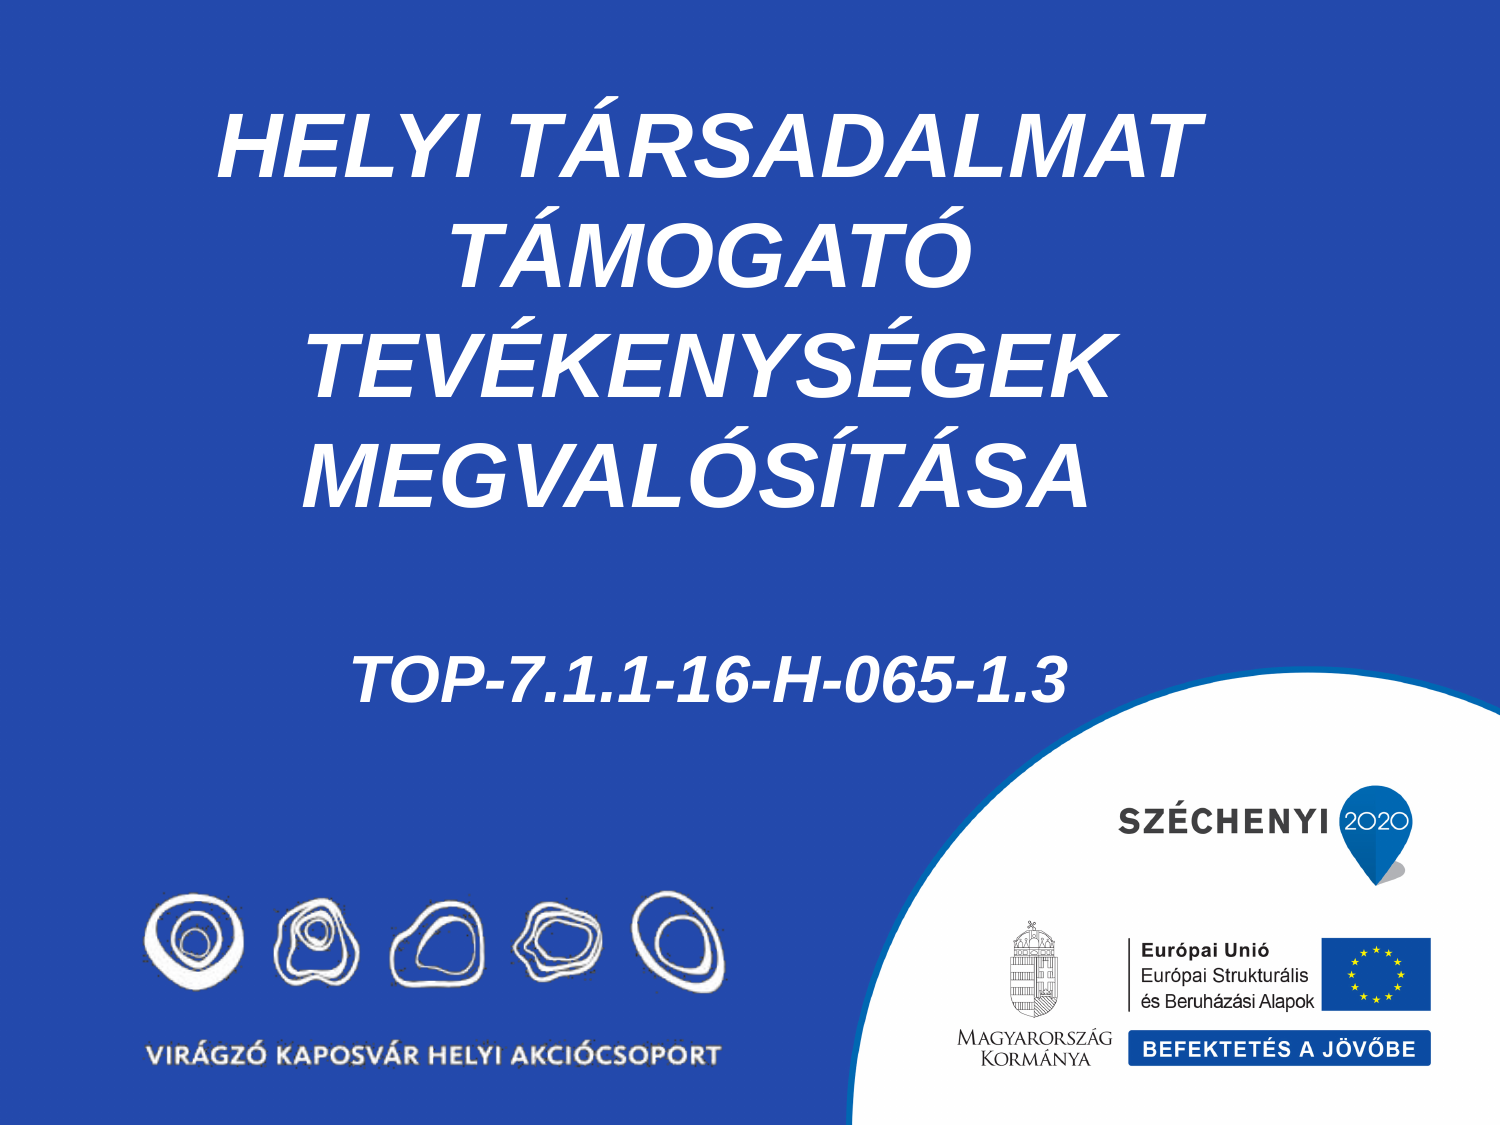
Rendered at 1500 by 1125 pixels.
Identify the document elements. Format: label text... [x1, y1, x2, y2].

picture [0, 0, 1500, 1125]
title Helyi társadalmat támogató tevékenységek megvalósítása TOP-7.1.1-16-H-065-1.3 [112, 78, 1306, 468]
